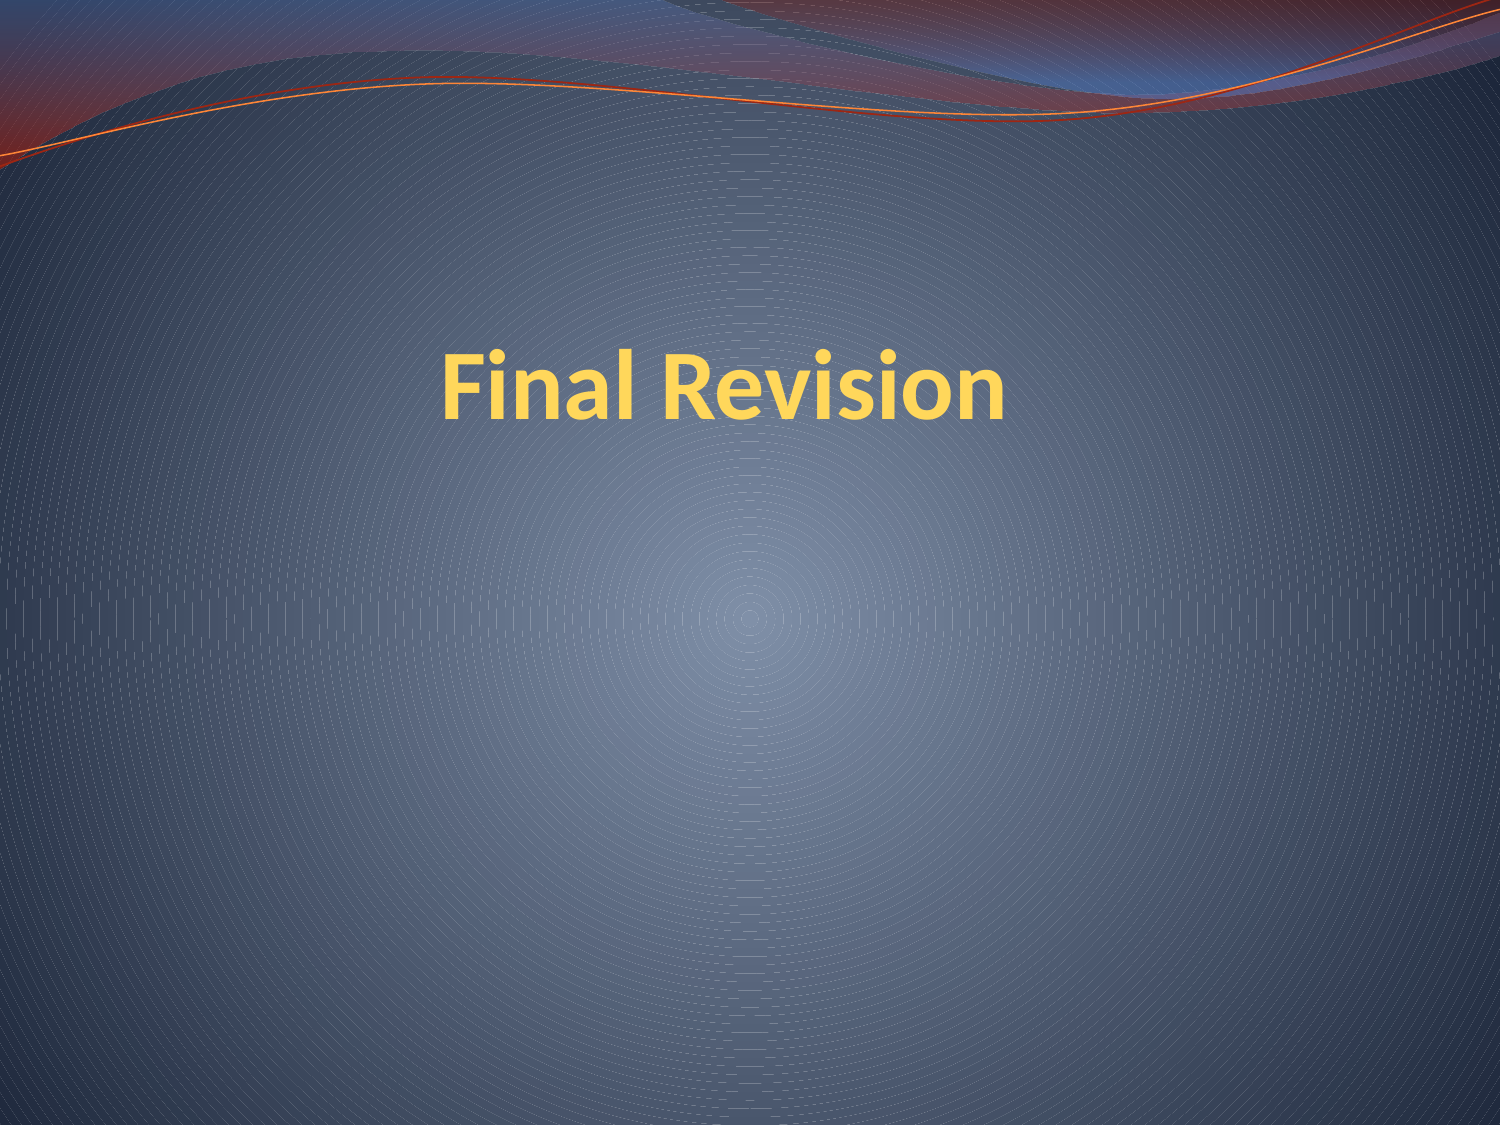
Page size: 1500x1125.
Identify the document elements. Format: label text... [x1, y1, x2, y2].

title Final Revision [86, 215, 1363, 440]
